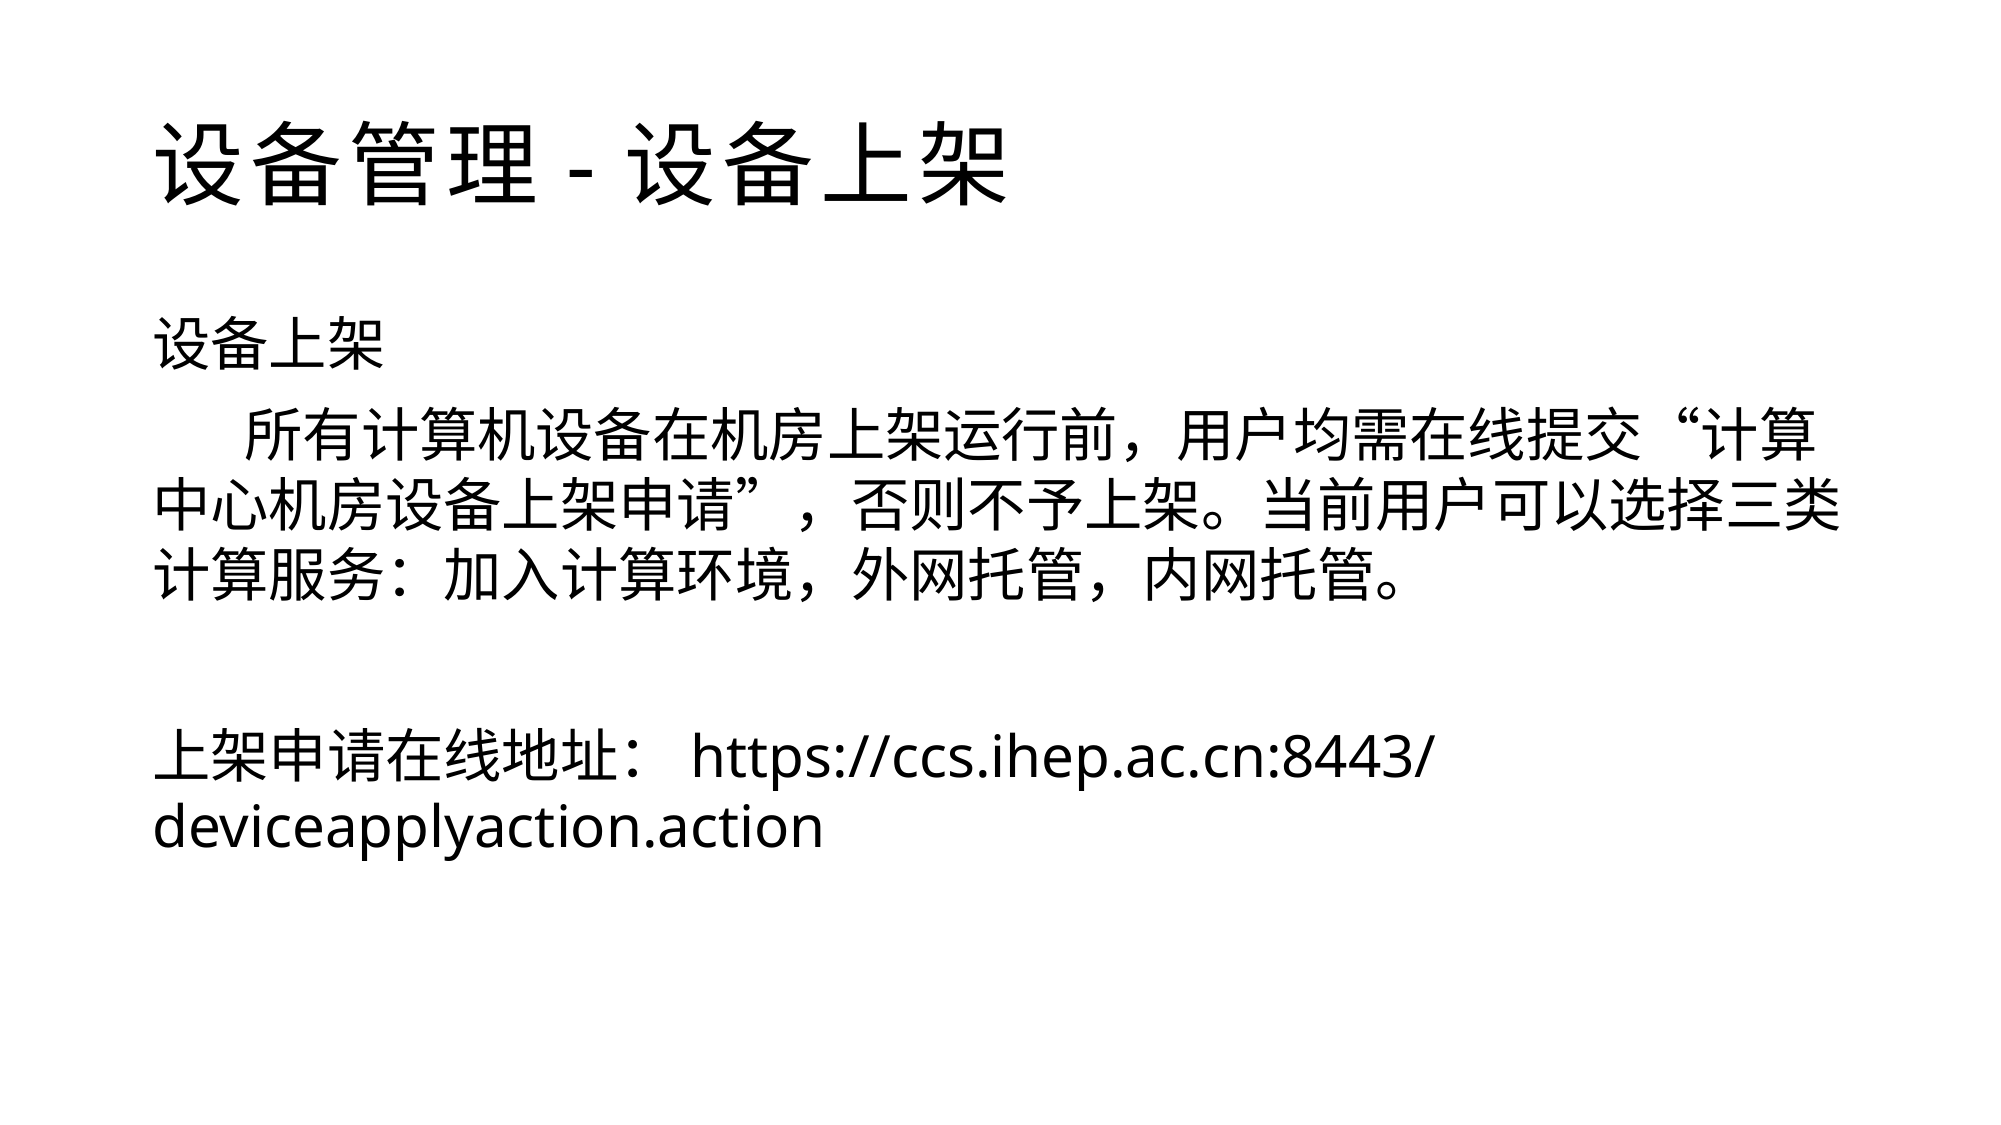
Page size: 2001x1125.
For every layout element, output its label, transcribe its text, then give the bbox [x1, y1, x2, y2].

list 设备上架 所有计算机设备在机房上架运行前，用户均需在线提交“计算中心机房设备上架申请”，否则不予上架。当前用户可以选择三类计算服务：加入计算环境，外网托管，内网托管。 上架申请在线地址：https://ccs.ihep.ac.cn:8443/deviceapplyaction.action [137, 299, 1863, 1014]
title 设备管理-设备上架 [137, 59, 1863, 278]
